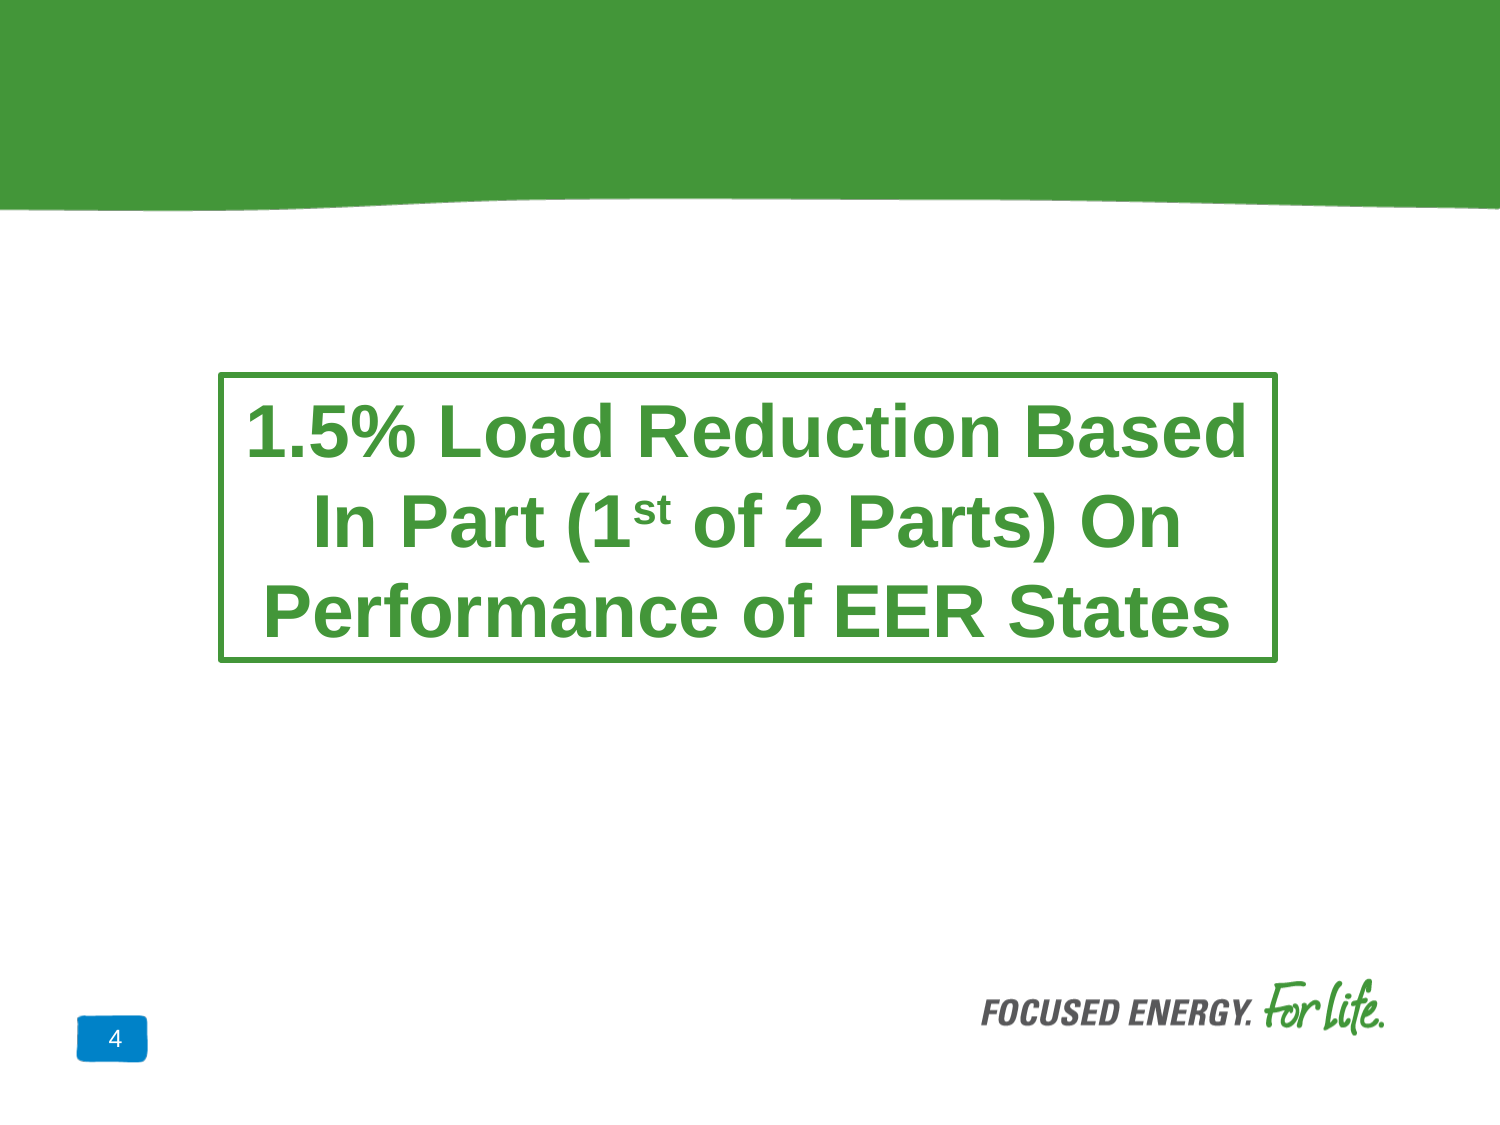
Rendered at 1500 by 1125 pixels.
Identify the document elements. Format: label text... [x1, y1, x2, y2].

text_box 1.5% Load Reduction Based In Part (1st of 2 Parts) On Performance of EER States [220, 374, 1275, 660]
picture [0, 0, 1500, 263]
picture [1, 976, 189, 1125]
slide_number 4 [75, 1012, 138, 1063]
picture [932, 949, 1500, 1118]
